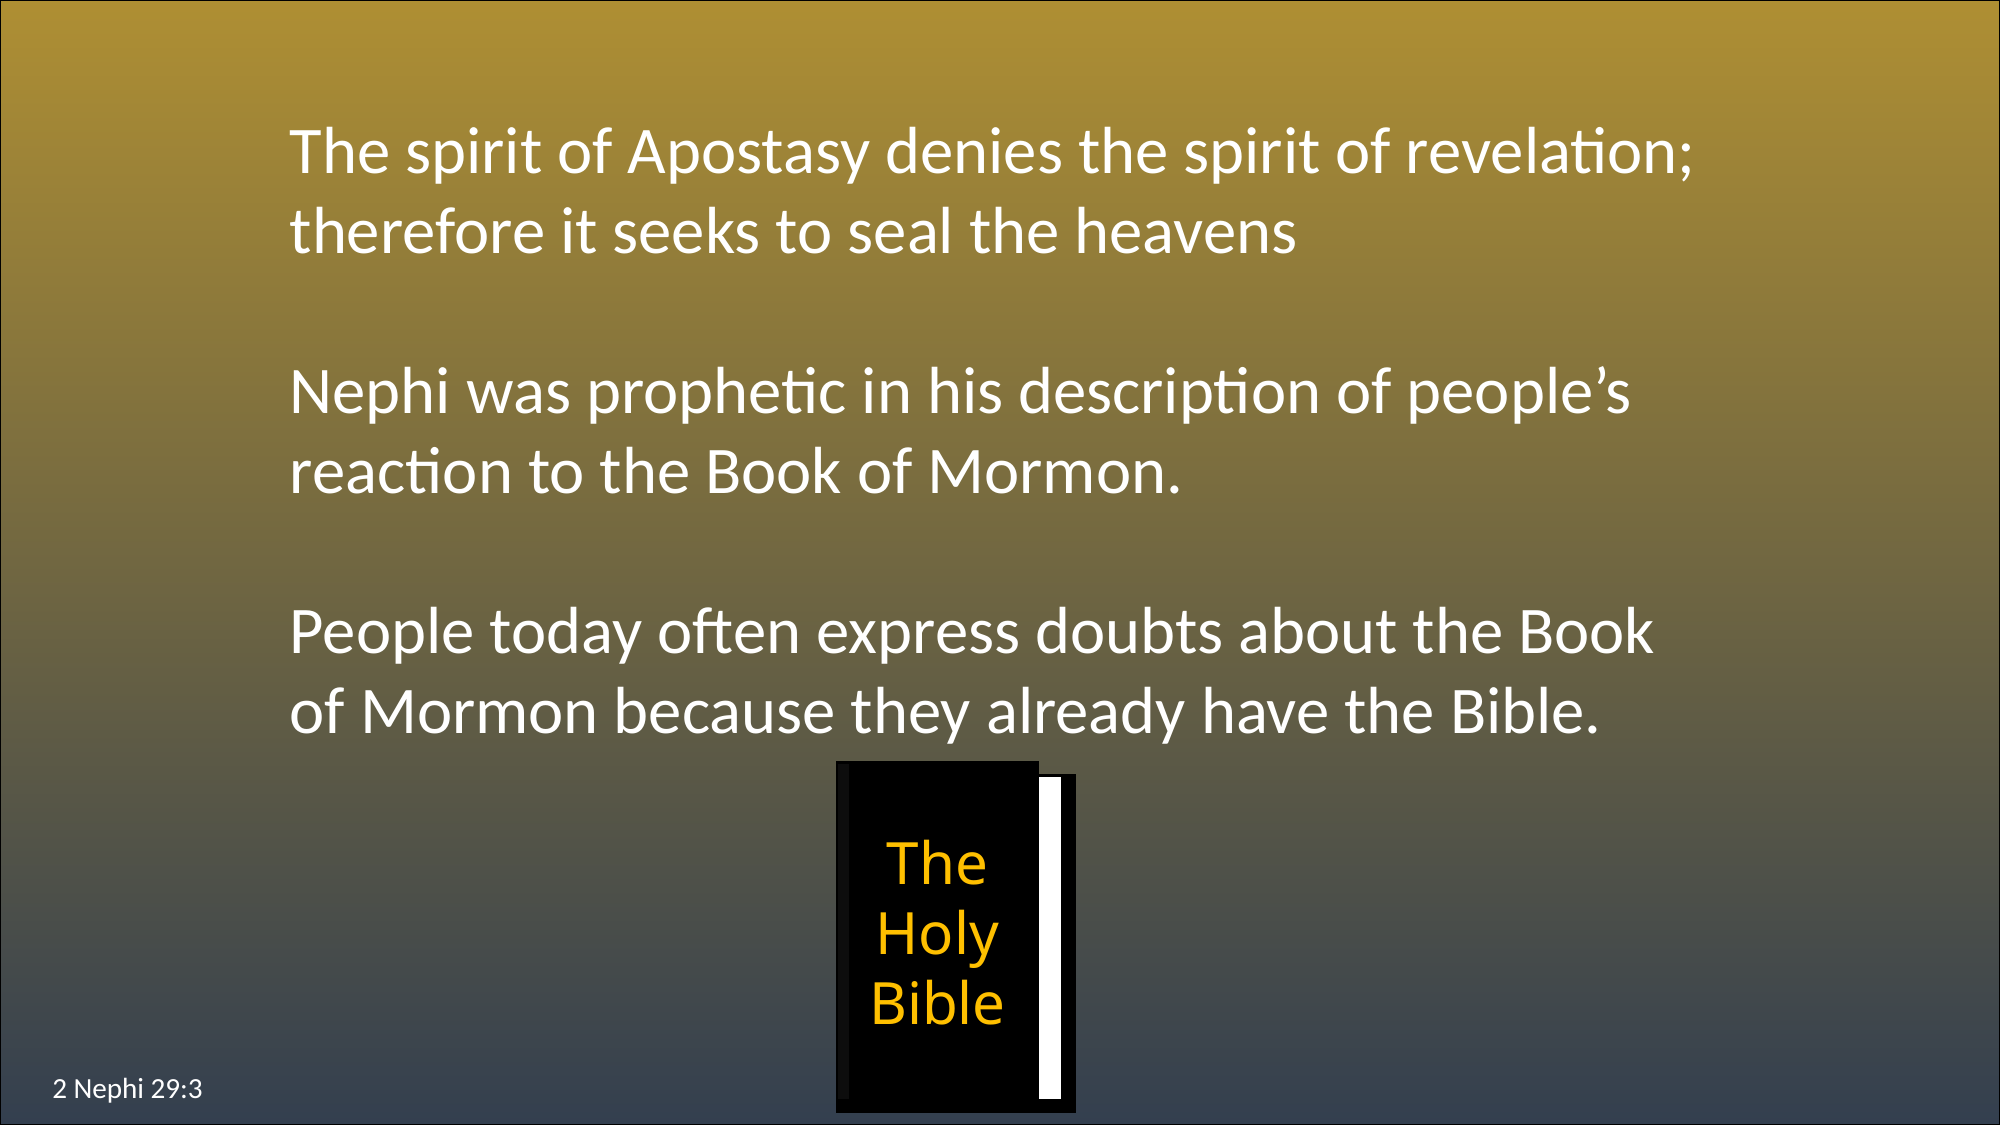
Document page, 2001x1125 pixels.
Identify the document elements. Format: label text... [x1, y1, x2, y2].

text_box 2 Nephi 29:3 [37, 1061, 825, 1112]
text_box [0, 0, 2000, 1125]
text_box The spirit of Apostasy denies the spirit of revelation; therefore it seeks to seal the heavens Nephi was prophetic in his description of people’s reaction to the Book of Mormon. People today often express doubts about the Book of Mormon because they already have the Bible. [275, 99, 1725, 755]
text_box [837, 762, 1075, 1123]
